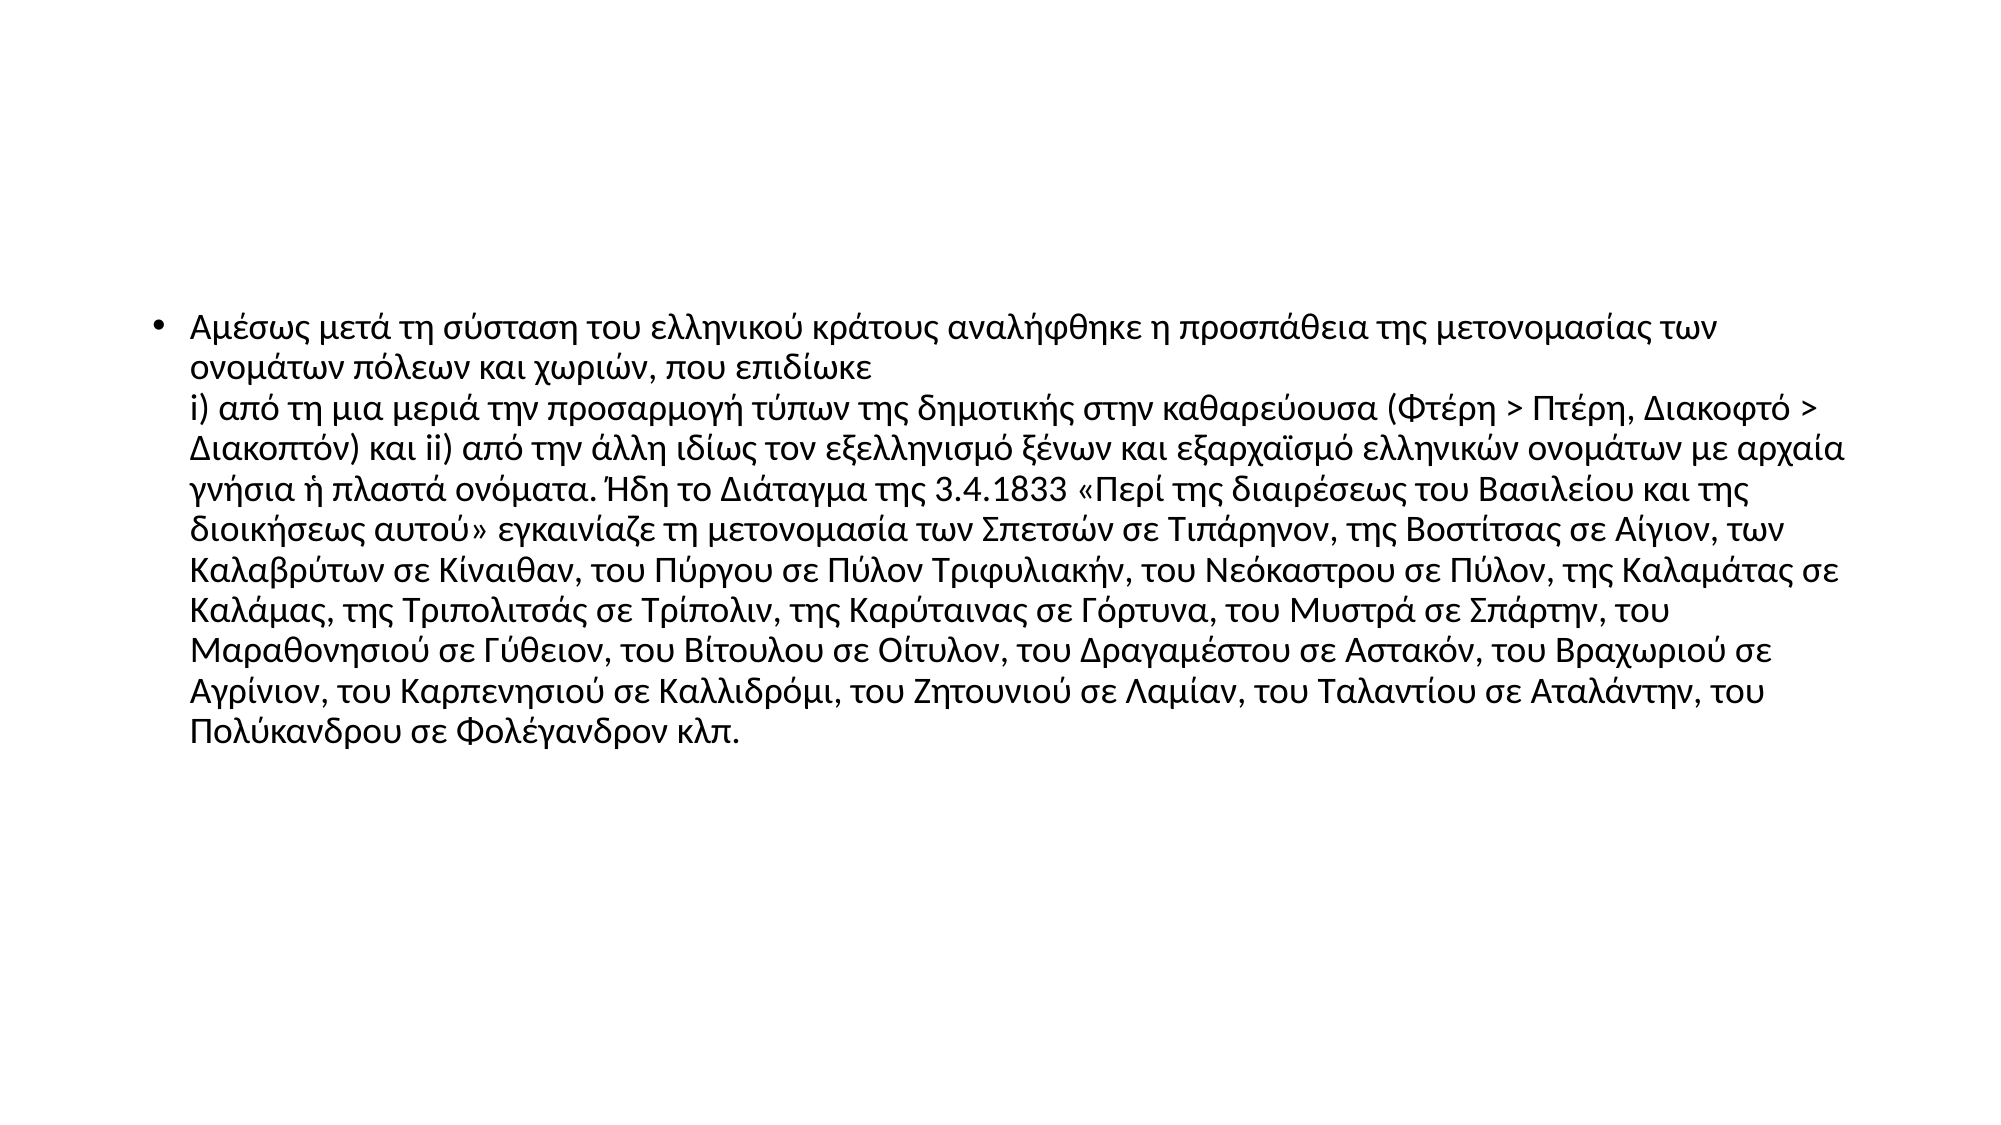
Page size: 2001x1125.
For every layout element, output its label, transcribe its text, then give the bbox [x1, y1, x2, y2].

list Αμέσως μετά τη σύσταση του ελληνικού κράτους αναλήφθηκε η προσπάθεια της μετονομασίας των ονομάτων πόλεων και χωριών, που επιδίωκε i) από τη μια μεριά την προσαρμογή τύπων της δημοτικής στην καθαρεύουσα (Φτέρη > Πτέρη, Διακοφτό > Διακοπτόν) και ii) από την άλλη ιδίως τον εξελληνισμό ξένων και εξαρχαϊσμό ελληνικών ονομάτων με αρχαία γνήσια ἡ πλαστά ονόματα. Ήδη το Διάταγμα της 3.4.1833 «Περί της διαιρέσεως του Βασιλείου και της διοικήσεως αυτού» εγκαινίαζε τη μετονομασία των Σπετσών σε Τιπάρηνον, της Βοστίτσας σε Αίγιον, των Καλαβρύτων σε Κίναιθαν, του Πύργου σε Πύλον Τριφυλιακήν, του Νεόκαστρου σε Πύλον, της Καλαμάτας σε Καλάμας, της Τριπολιτσάς σε Τρίπολιν, της Καρύταινας σε Γόρτυνα, του Μυστρά σε Σπάρτην, του Μαραθονησιού σε Γύθειον, του Βίτουλου σε Οίτυλον, του Δραγαμέστου σε Αστακόν, του Βραχωριού σε Αγρίνιον, του Καρπενησιού σε Καλλιδρόμι, του Ζητουνιού σε Λαμίαν, του Ταλαντίου σε Αταλάντην, του Πολύκανδρου σε Φολέγανδρον κλπ. [137, 299, 1863, 1014]
